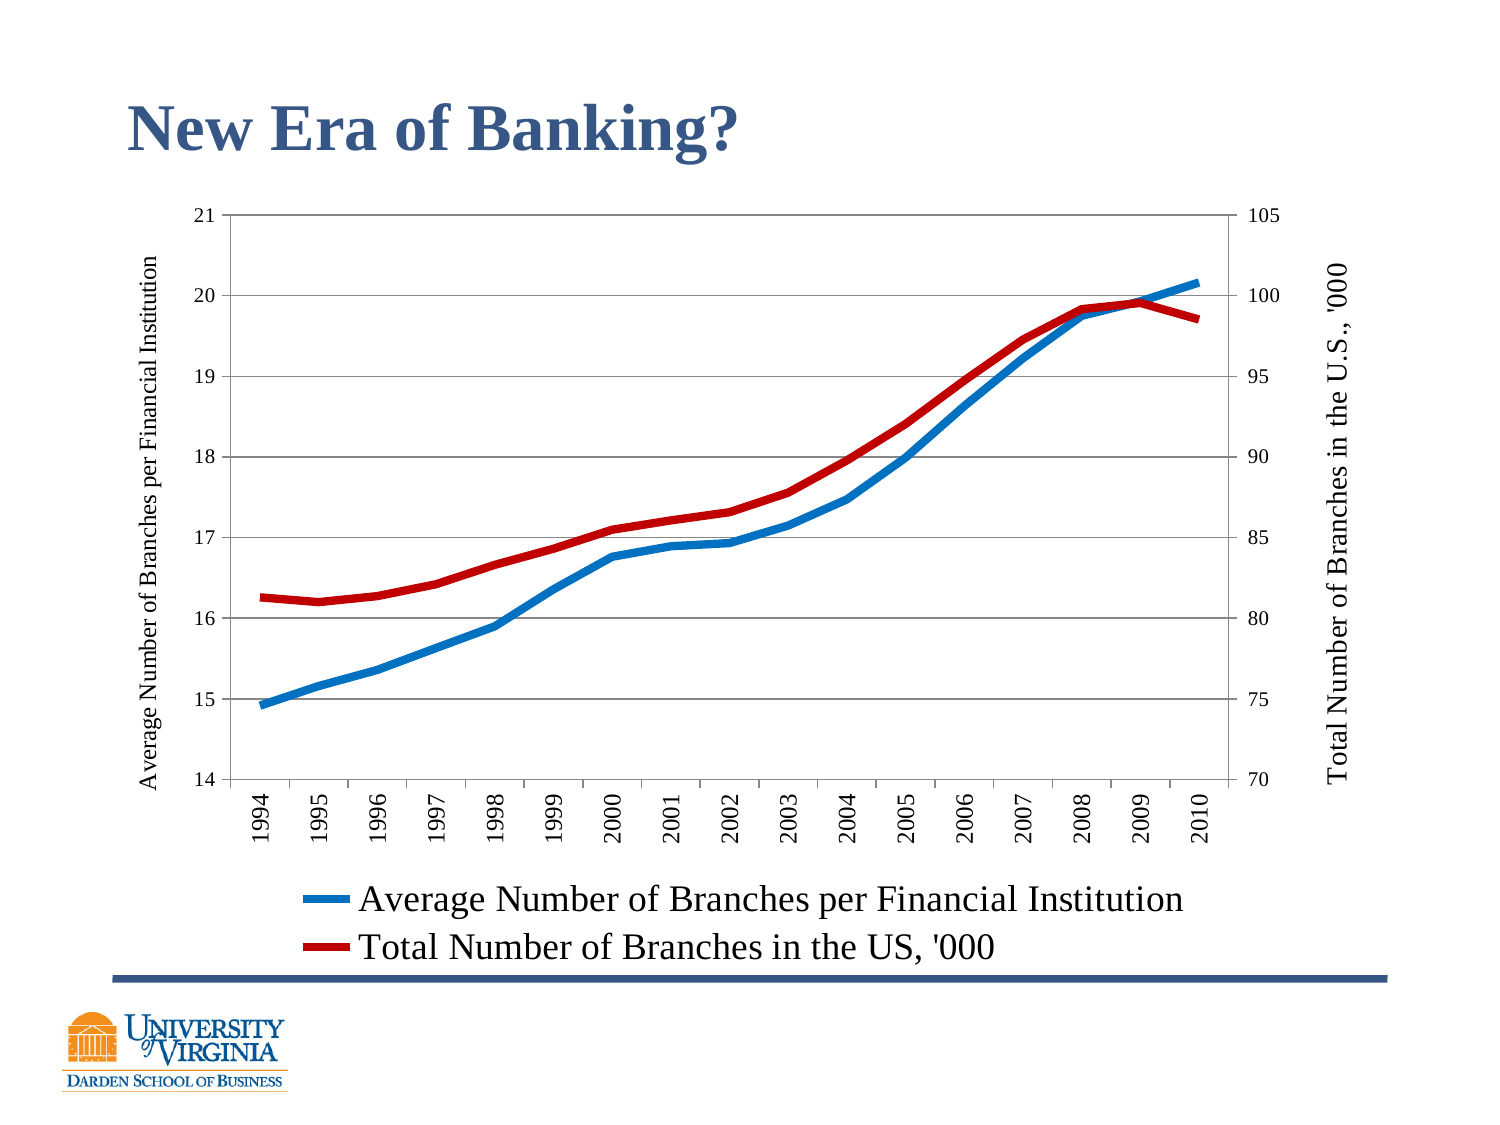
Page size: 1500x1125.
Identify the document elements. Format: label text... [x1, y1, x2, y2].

picture [62, 1012, 288, 1092]
chart [99, 187, 1388, 976]
title New Era of Banking? [112, 57, 1388, 187]
